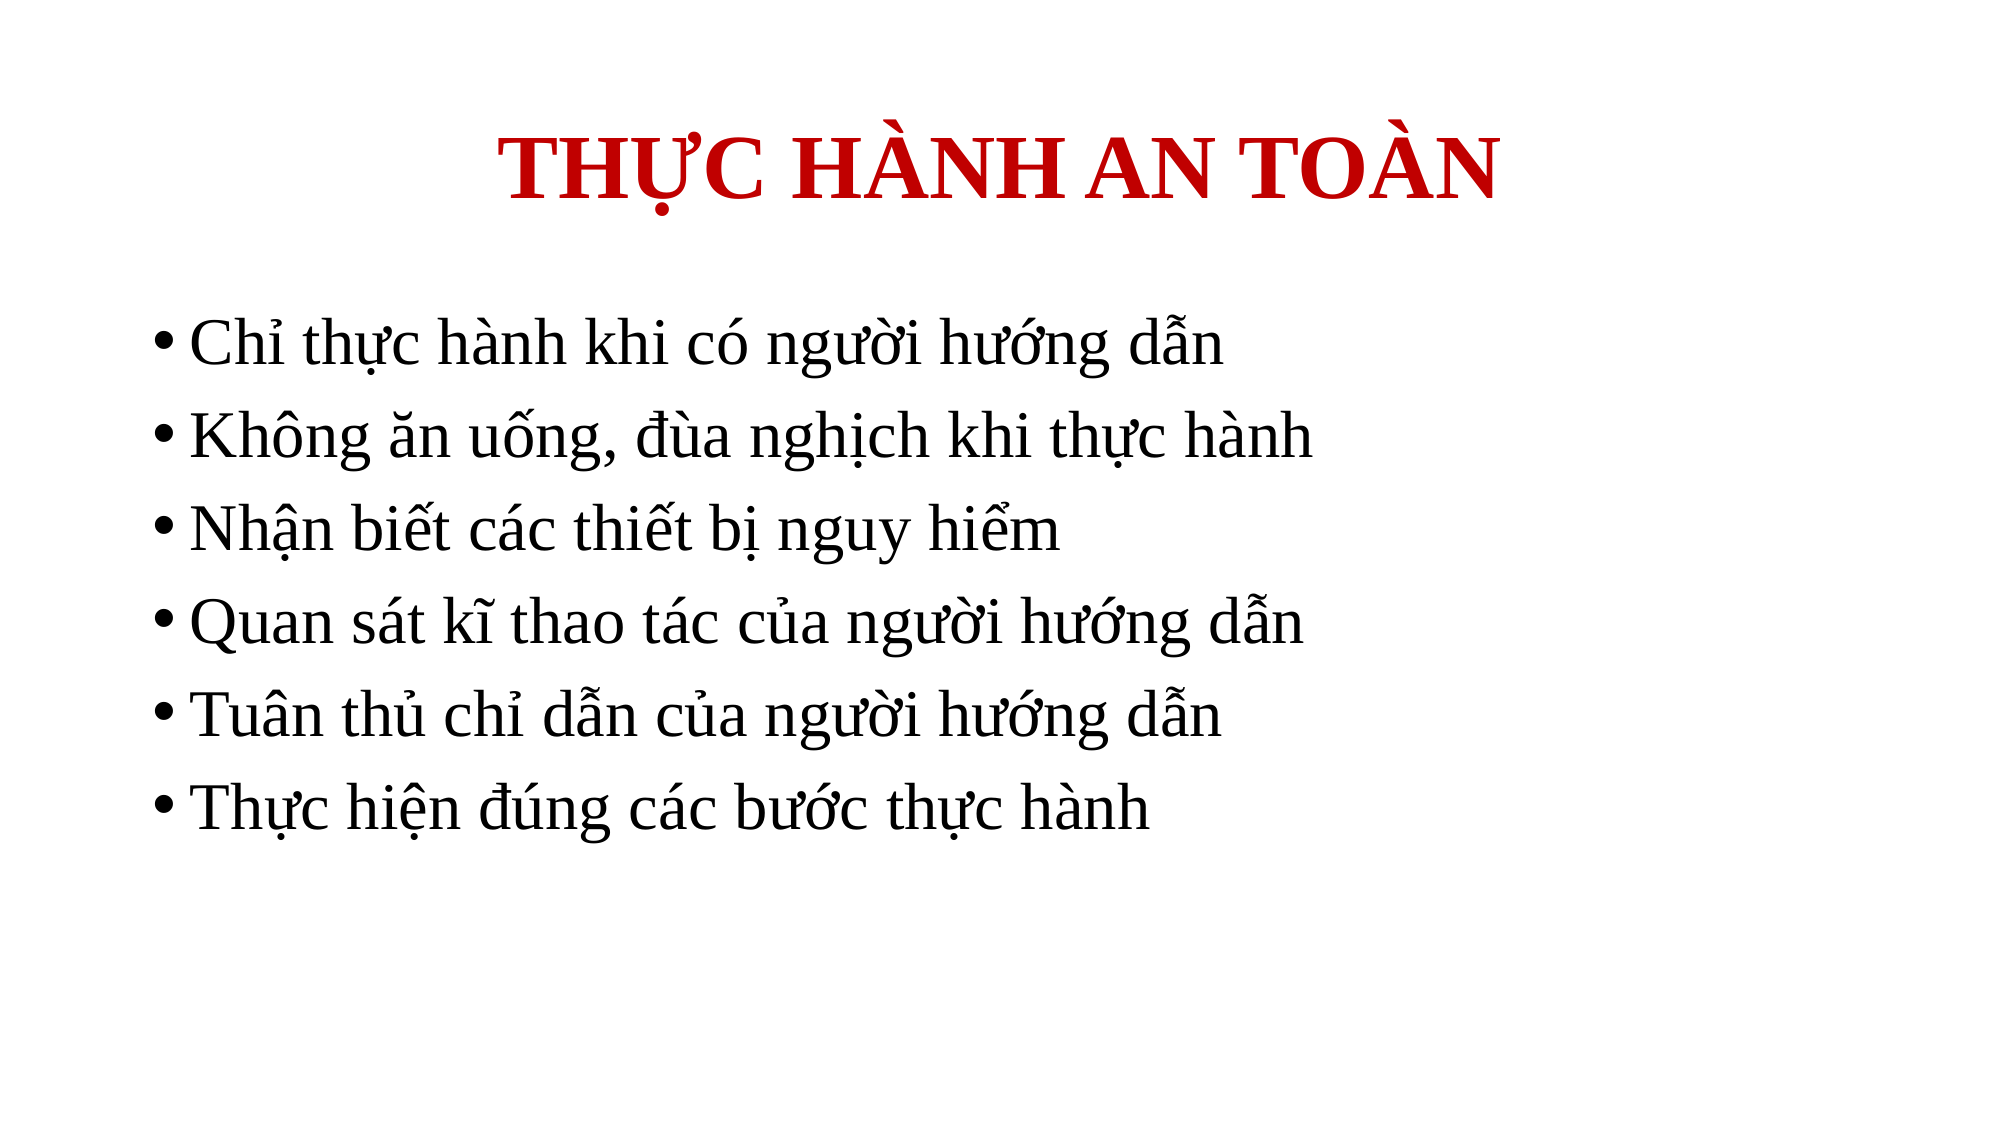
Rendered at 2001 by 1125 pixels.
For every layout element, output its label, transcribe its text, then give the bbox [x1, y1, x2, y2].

title THỰC HÀNH AN TOÀN [137, 59, 1863, 278]
list Chỉ thực hành khi có người hướng dẫn Không ăn uống, đùa nghịch khi thực hành Nhận biết các thiết bị nguy hiểm Quan sát kĩ thao tác của người hướng dẫn Tuân thủ chỉ dẫn của người hướng dẫn Thực hiện đúng các bước thực hành [137, 299, 1863, 1014]
